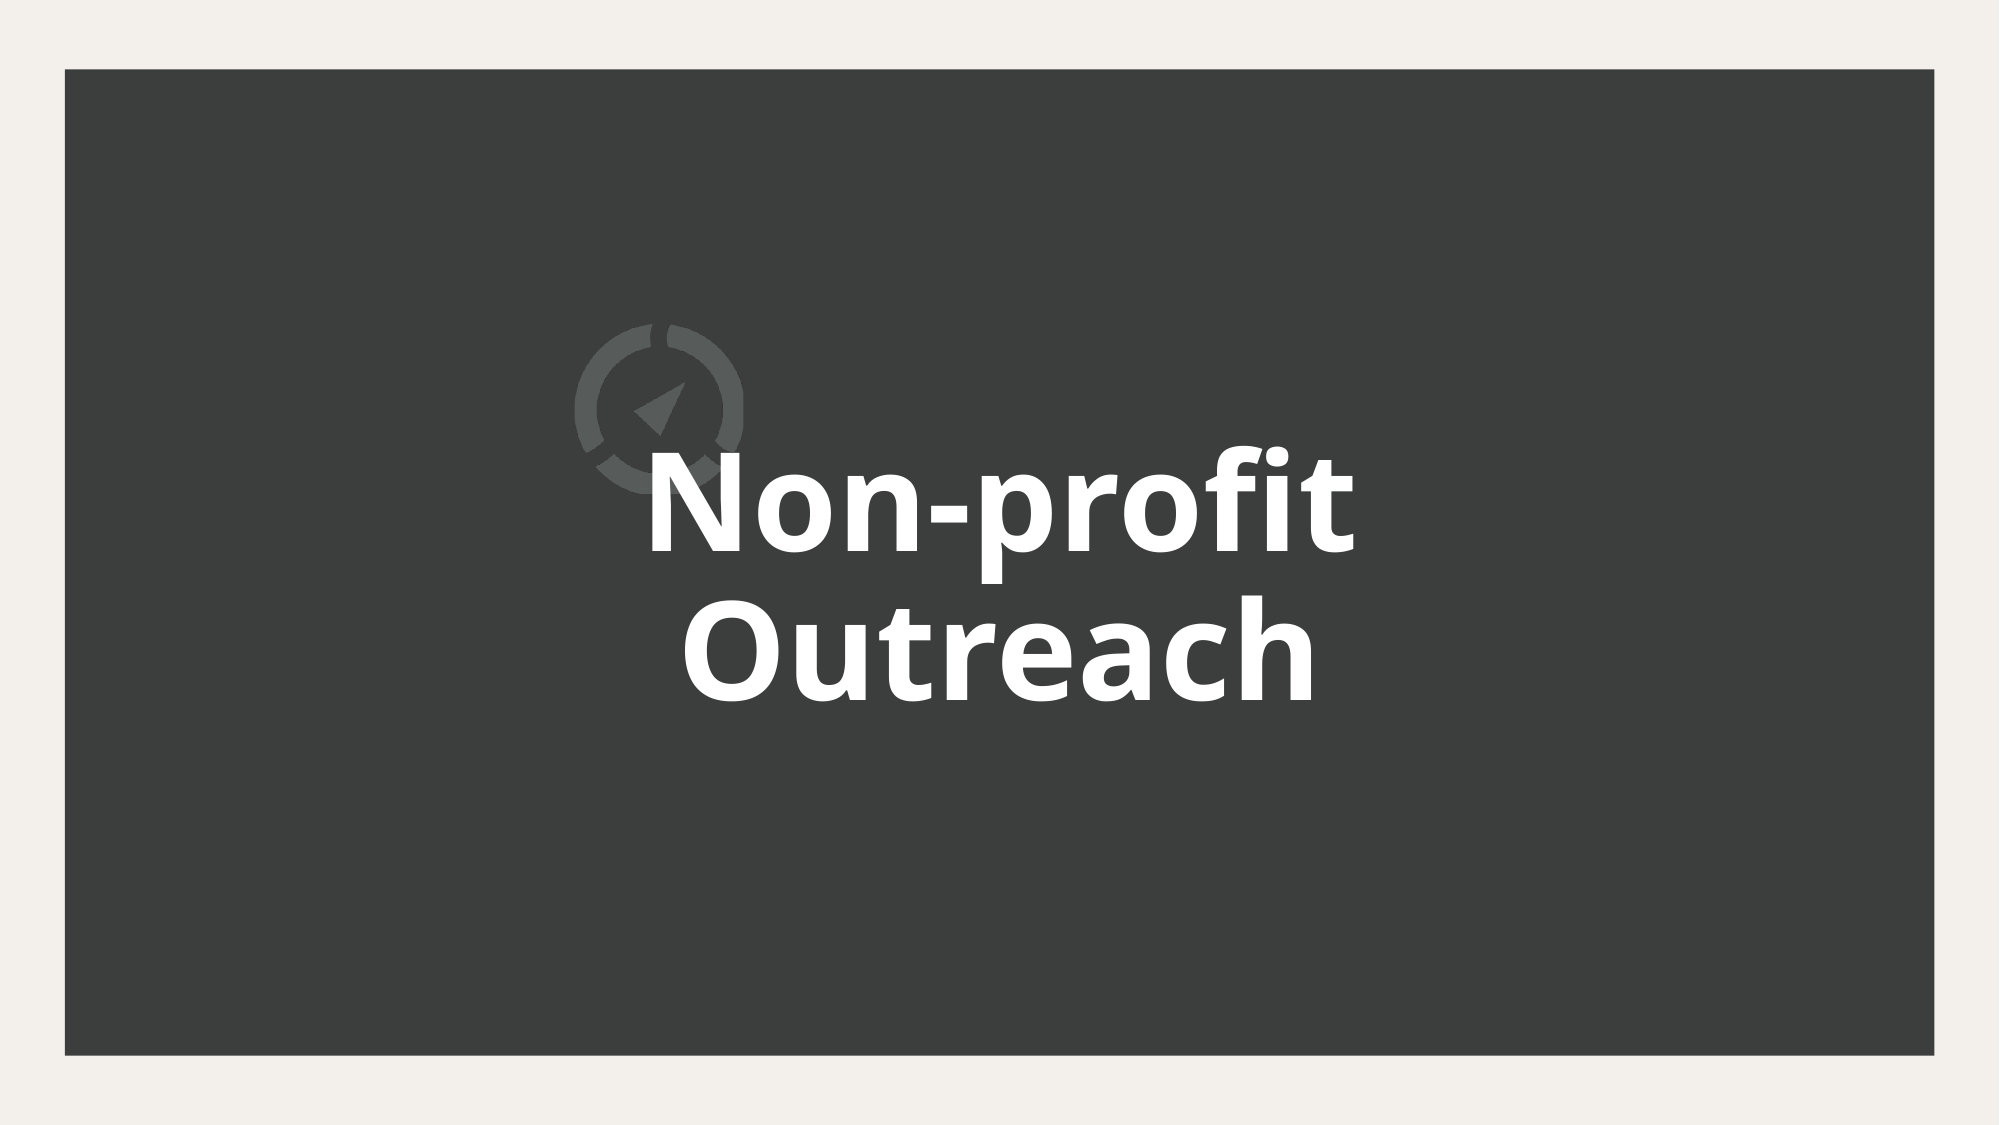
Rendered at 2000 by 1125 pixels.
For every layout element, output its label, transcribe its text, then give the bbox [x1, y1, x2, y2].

picture [574, 324, 744, 494]
title Non-profit Outreach [536, 387, 1463, 738]
text_box [64, 68, 1936, 1057]
